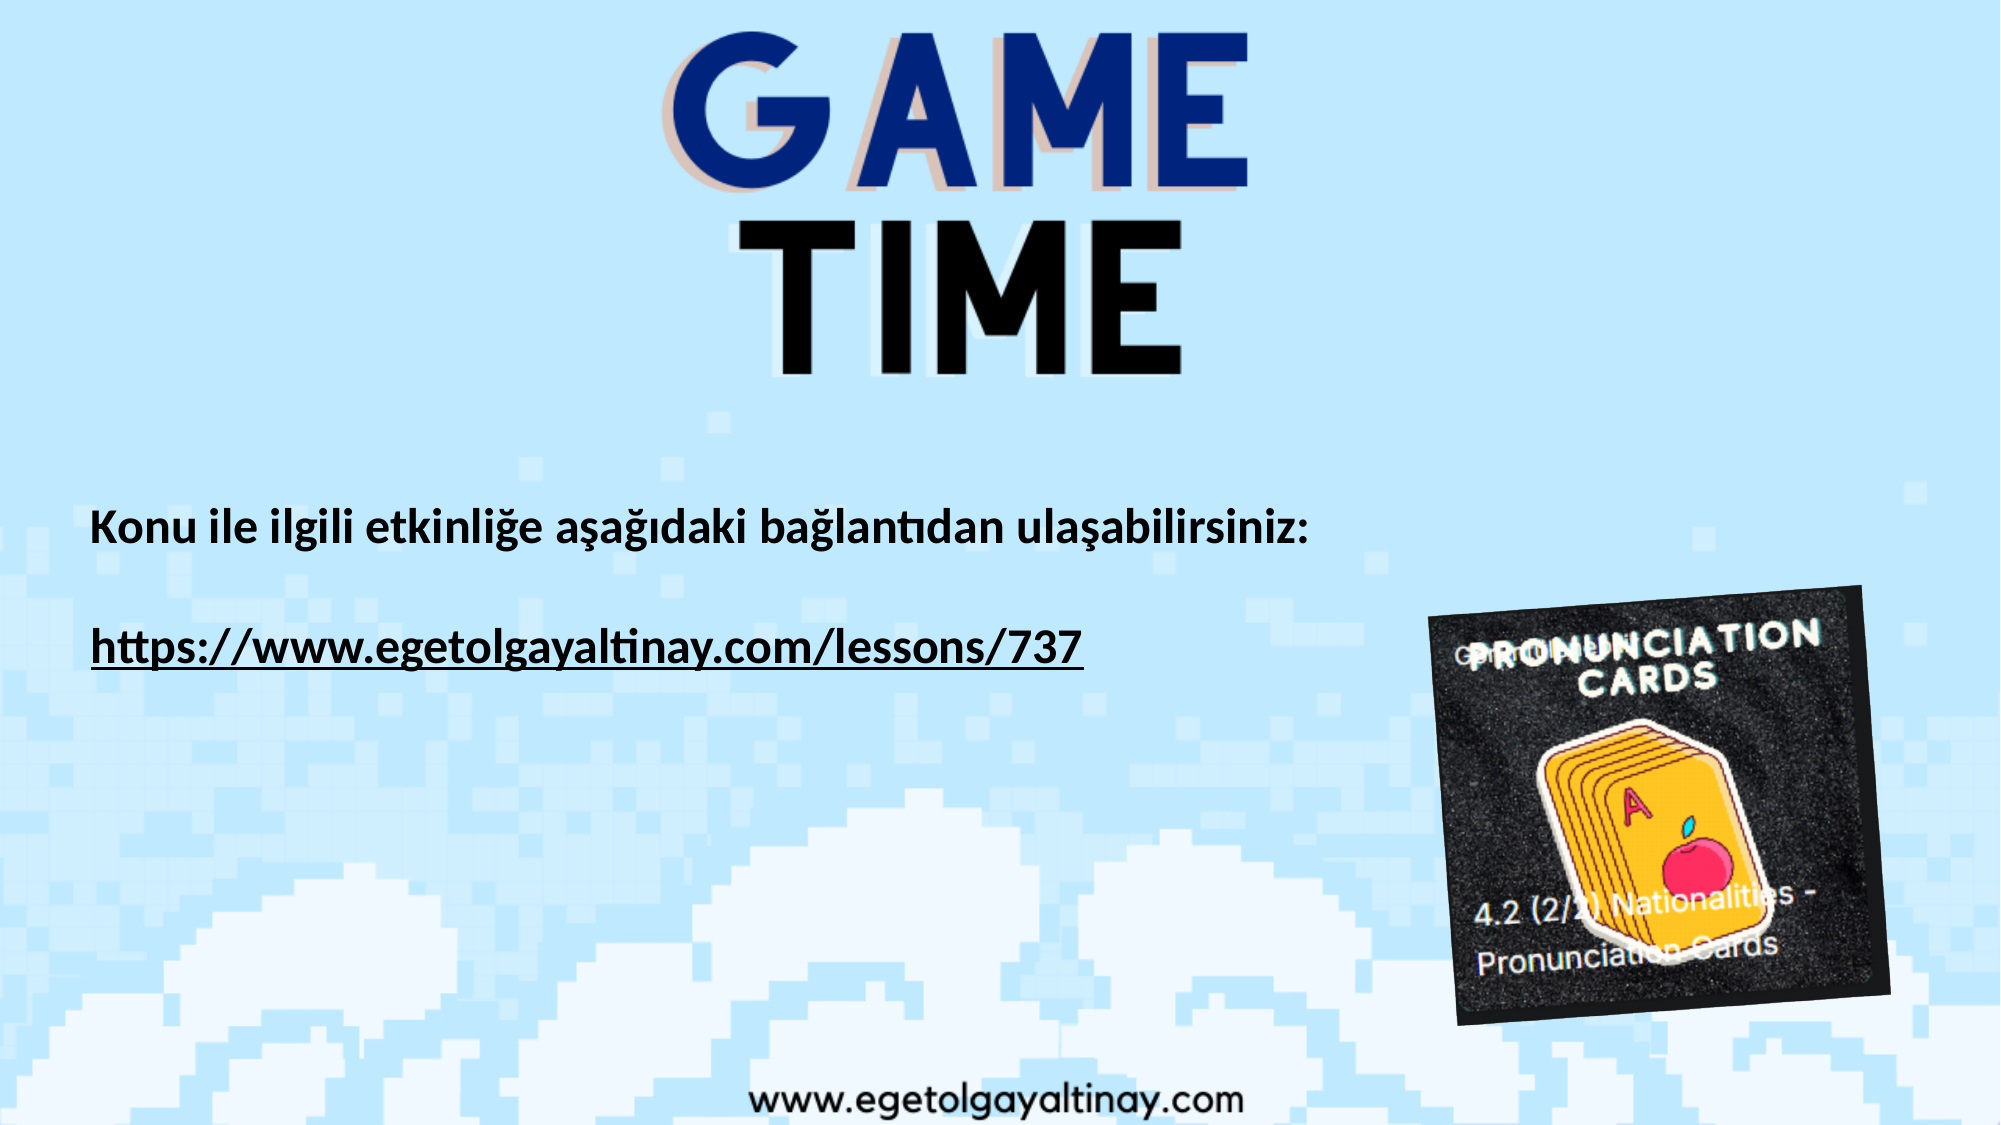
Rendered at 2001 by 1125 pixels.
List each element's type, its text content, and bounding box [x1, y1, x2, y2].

text_box Konu ile ilgili etkinliğe aşağıdaki bağlantıdan ulaşabilirsiniz: https://www.egetolgayaltinay.com/lessons/737 [76, 486, 1342, 681]
picture [0, 0, 2001, 1125]
